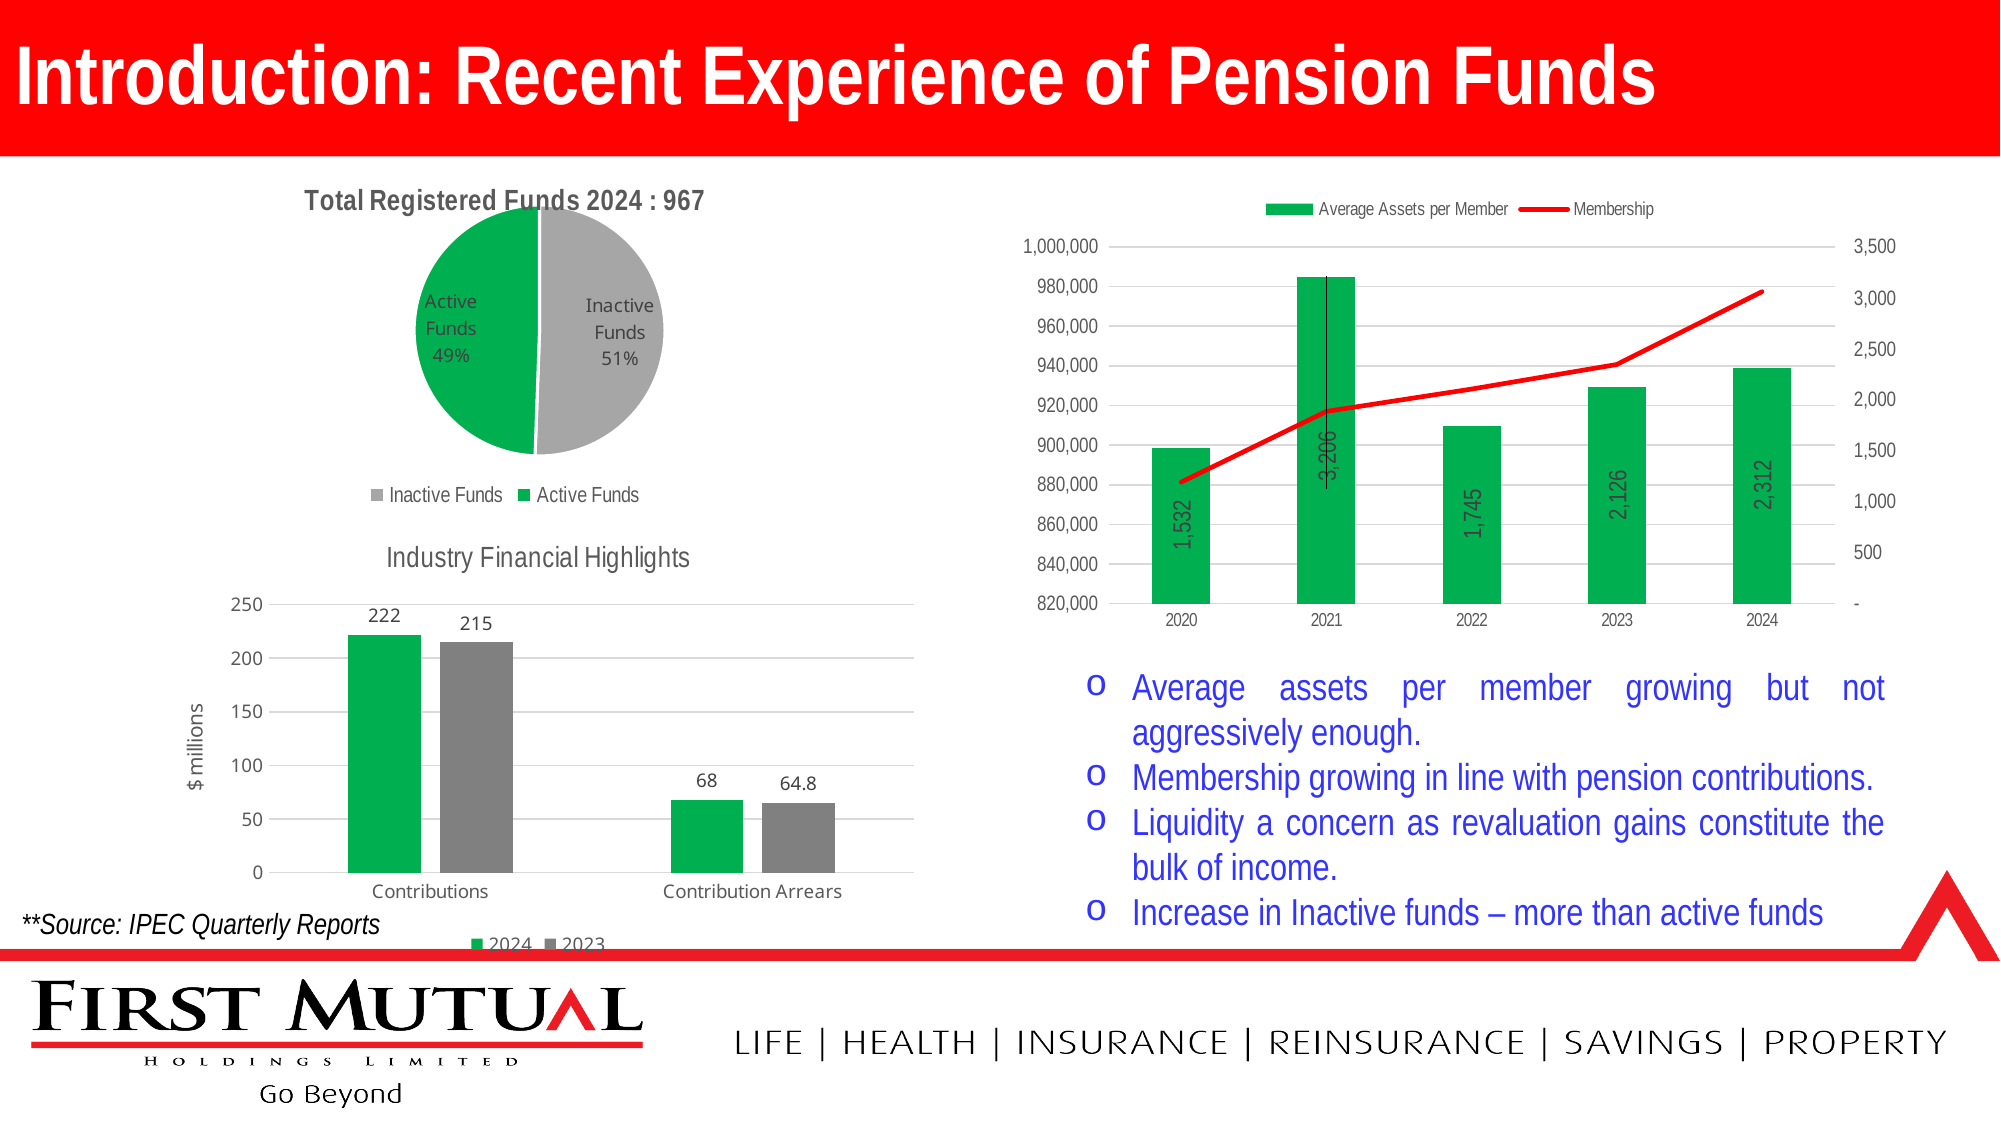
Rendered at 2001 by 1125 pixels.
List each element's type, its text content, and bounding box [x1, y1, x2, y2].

chart [999, 181, 1920, 641]
picture [0, 836, 2000, 1125]
chart [80, 158, 930, 964]
title Introduction: Recent Experience of Pension Funds [0, 0, 2000, 157]
text_box Average assets per member growing but not aggressively enough. Membership growing in line with pension contributions. Liquidity a concern as revaluation gains constitute the bulk of income. Increase in Inactive funds – more than active funds [1070, 655, 1900, 941]
text_box **Source: IPEC Quarterly Reports [6, 897, 147, 948]
